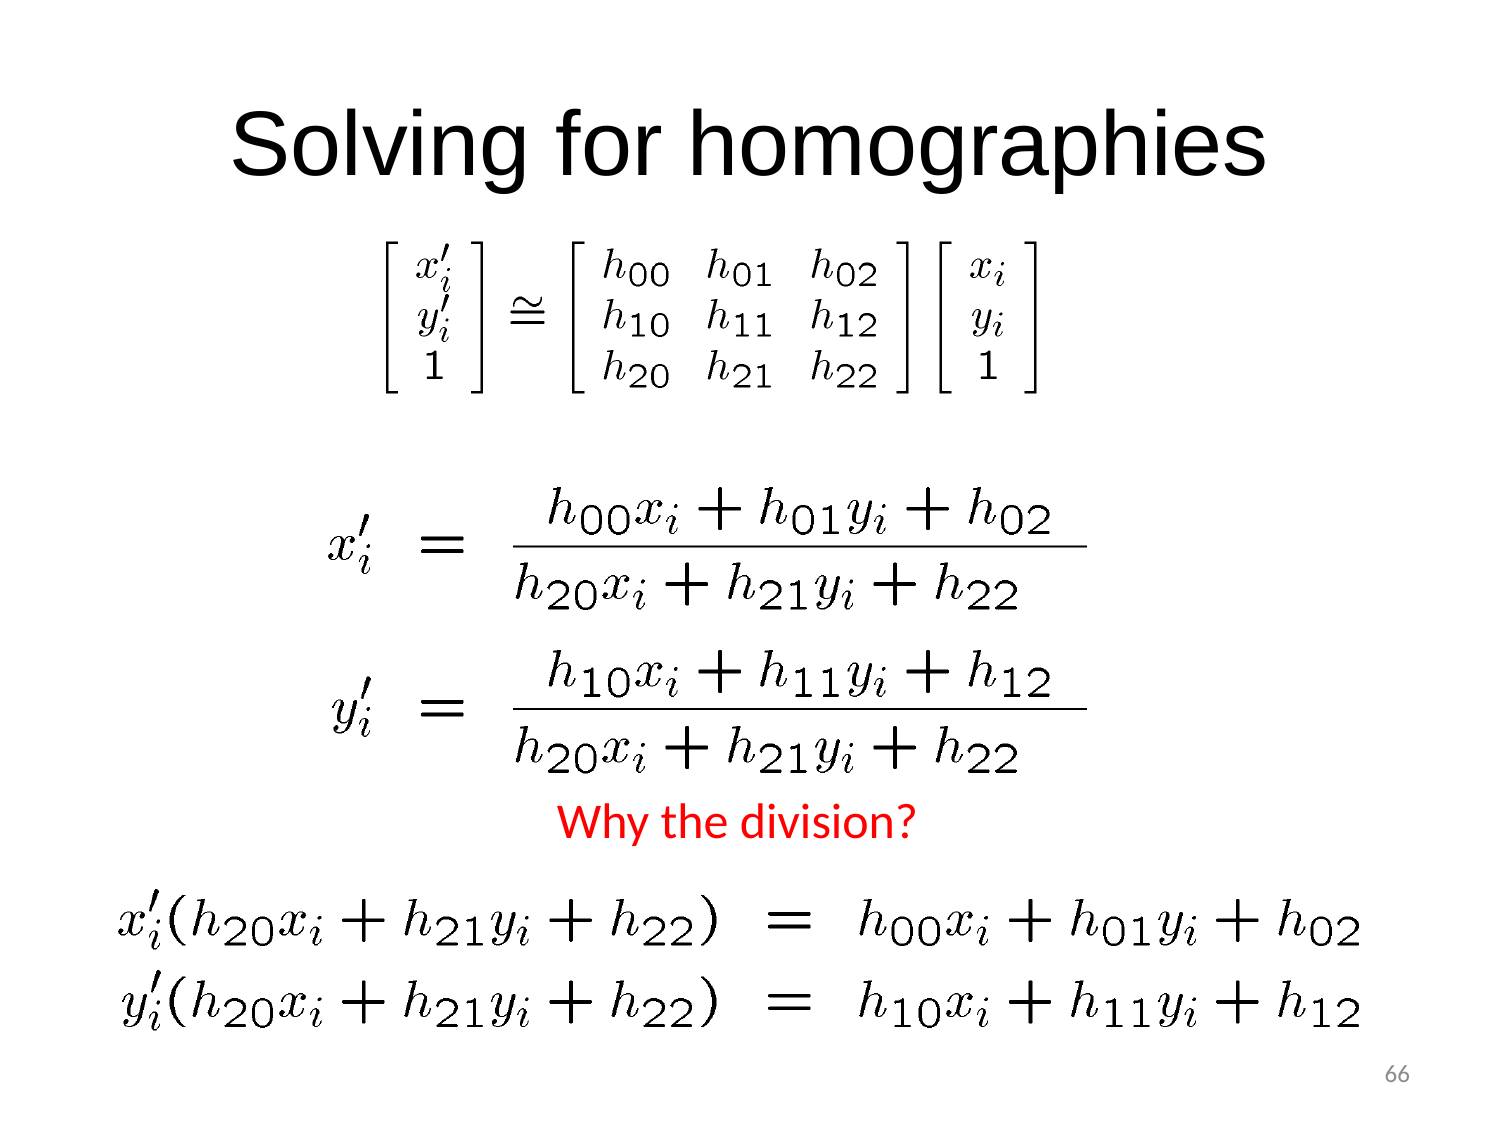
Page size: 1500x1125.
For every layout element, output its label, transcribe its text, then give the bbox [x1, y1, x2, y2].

picture [383, 239, 1038, 394]
slide_number 66 [1074, 1042, 1425, 1103]
title Solving for homographies [75, 45, 1425, 233]
text_box Why the division? [542, 784, 934, 856]
picture [115, 887, 1360, 1032]
picture [325, 485, 1088, 776]
